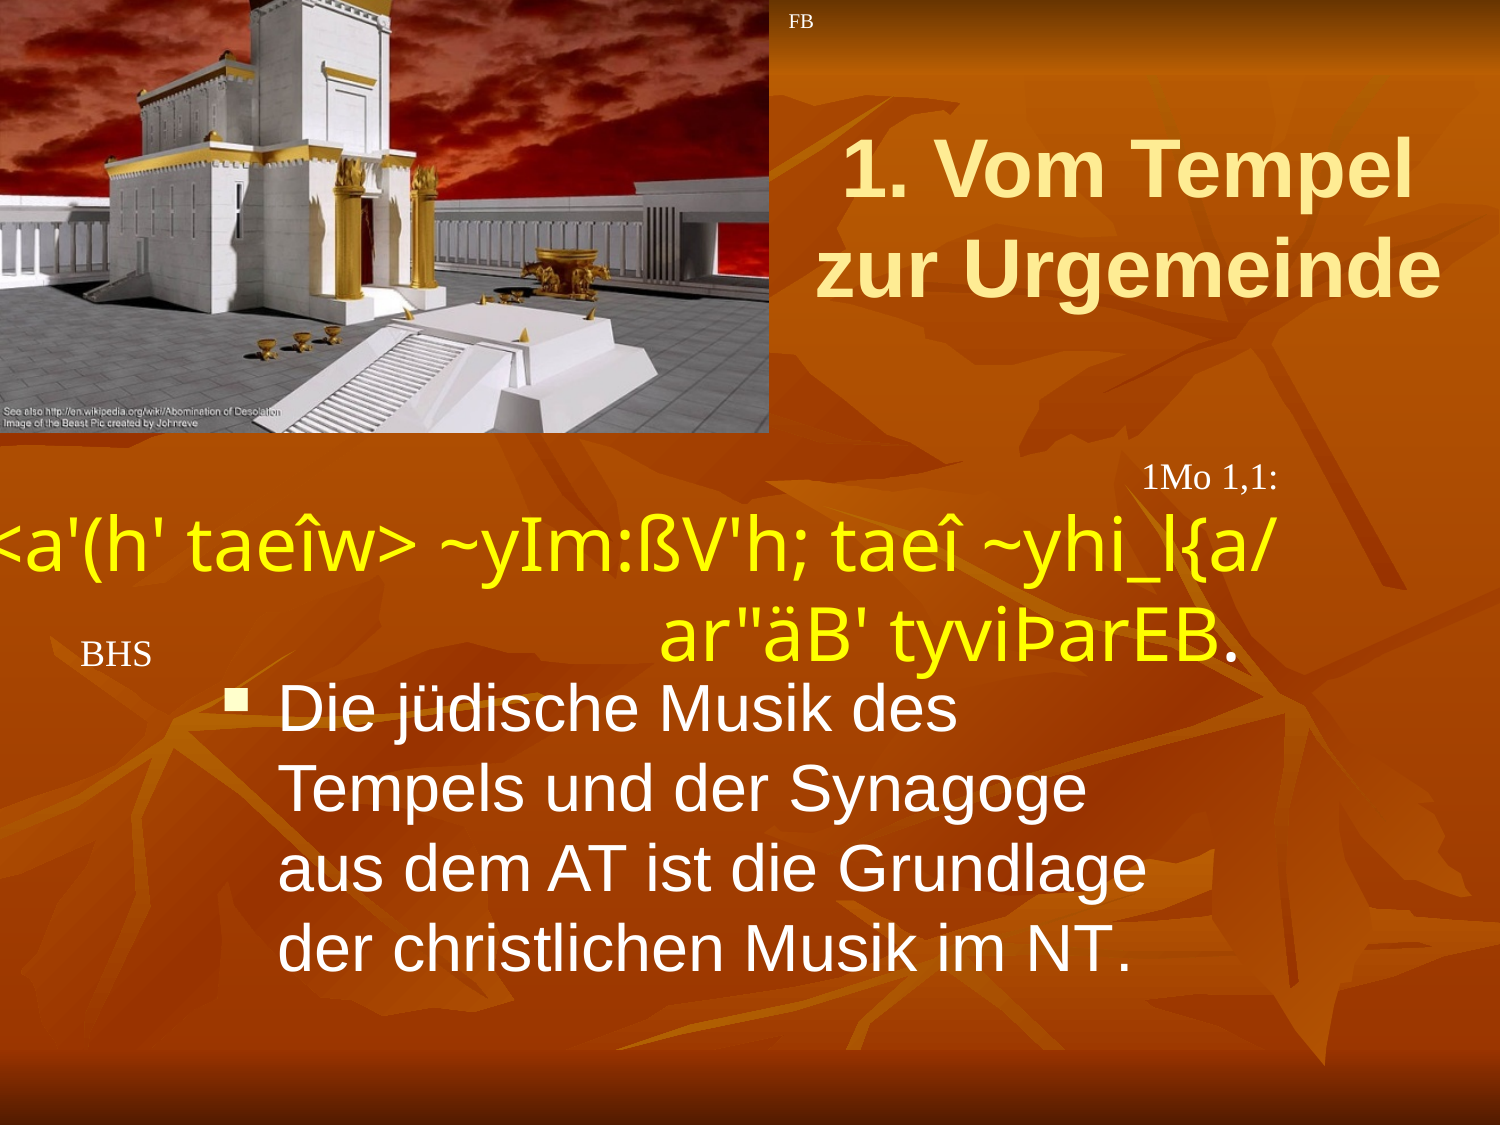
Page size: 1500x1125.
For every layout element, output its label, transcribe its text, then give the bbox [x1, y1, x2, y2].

title 1. Vom Tempel zur Urgemeinde [796, 89, 1461, 339]
list Die jüdische Musik des Tempels und der Synagoge aus dem AT ist die Grundlage der christlichen Musik im NT. [206, 774, 1211, 989]
text_box FB [773, 0, 829, 40]
picture [0, 0, 770, 433]
text_box 1Mo 1,1: `#r<a'(h' taeîw> ~yIm:ßV'h; taeî ~yhi_l{a/ ar"äB' tyviÞarEB. [0, 444, 1294, 774]
text_box BHS [65, 621, 168, 682]
